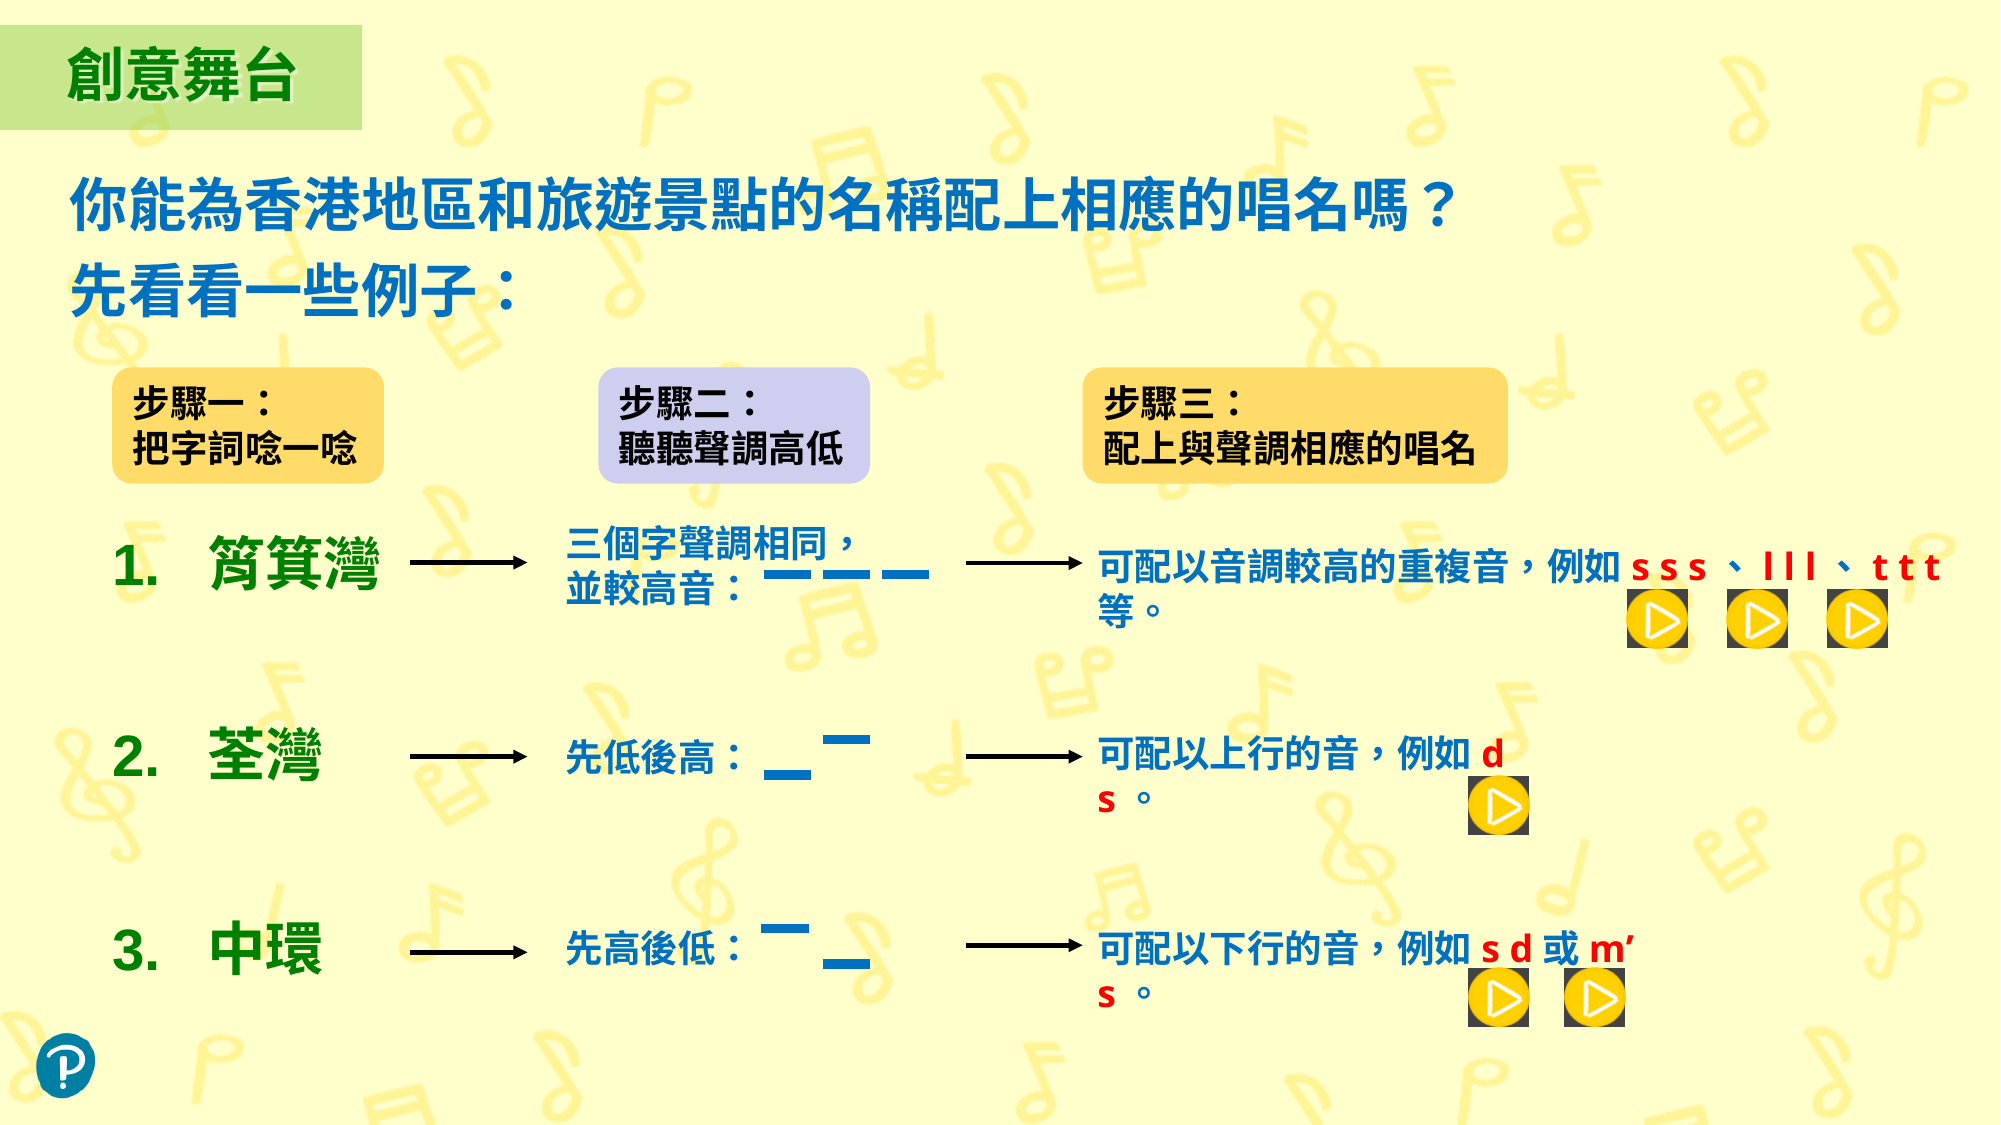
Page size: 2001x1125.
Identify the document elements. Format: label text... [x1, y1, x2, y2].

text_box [965, 367, 1969, 1028]
picture [0, 0, 2001, 1125]
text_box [410, 367, 930, 979]
text_box 你能為香港地區和旅遊景點的名稱配上相應的唱名嗎？ [55, 160, 1839, 246]
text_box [0, 24, 363, 131]
text_box 先看看一些例子： [55, 246, 540, 332]
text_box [97, 367, 399, 992]
